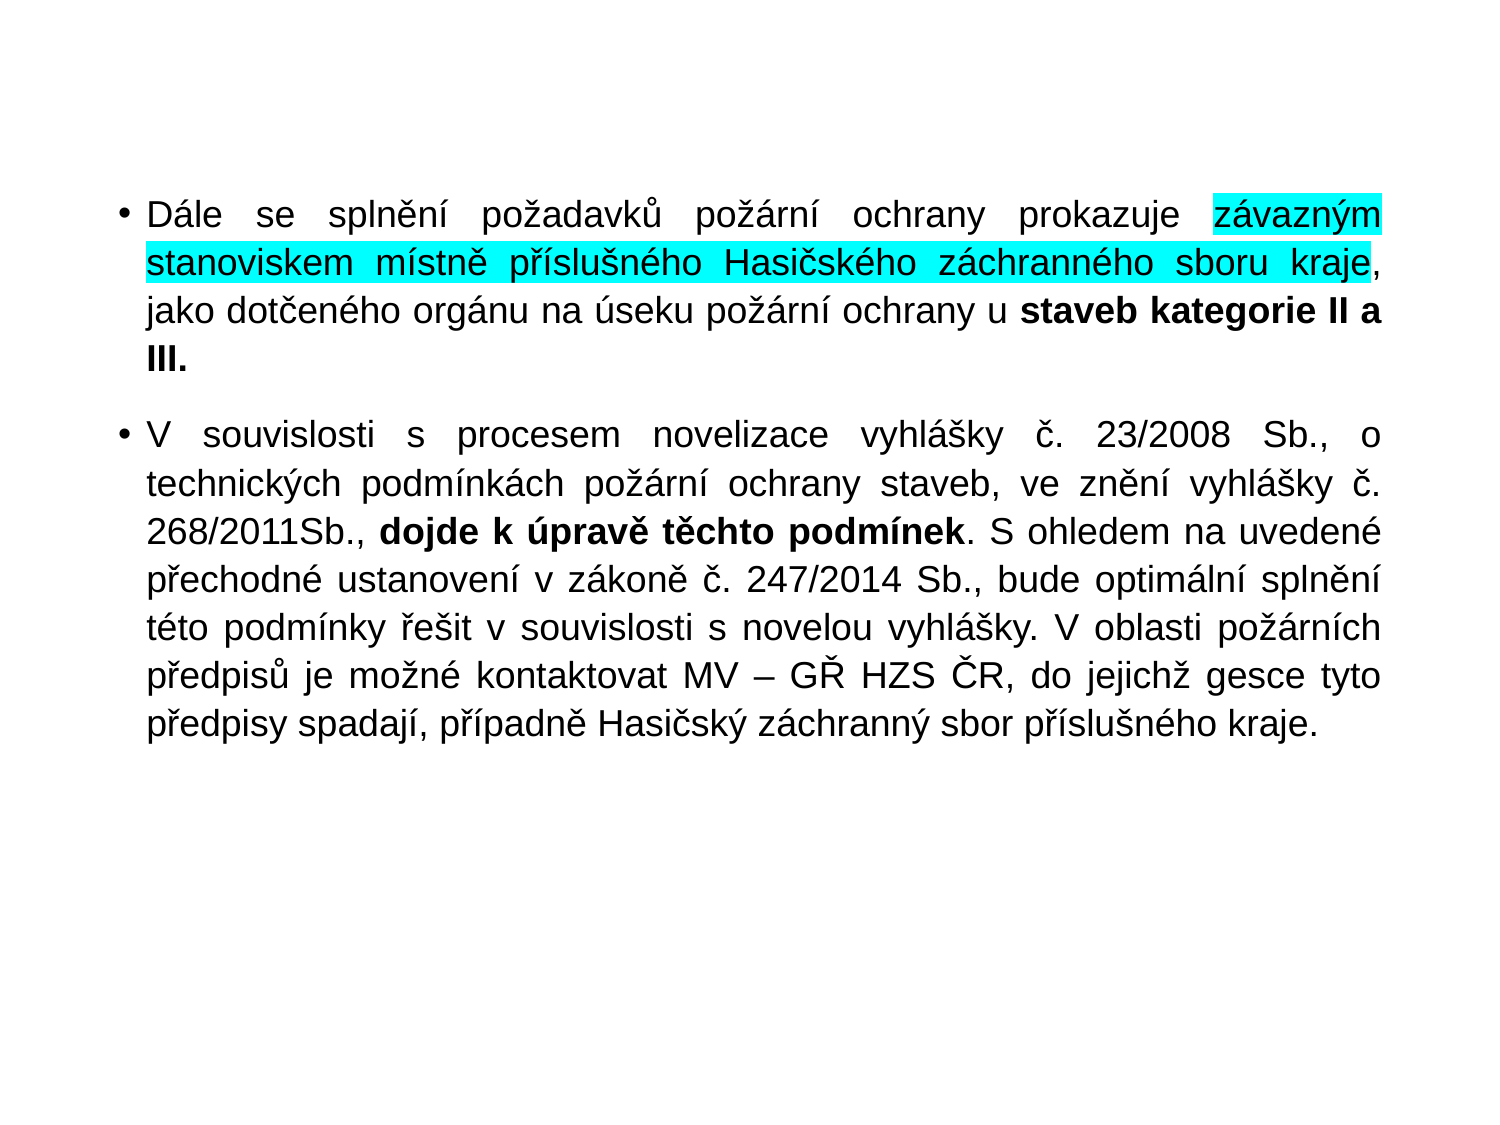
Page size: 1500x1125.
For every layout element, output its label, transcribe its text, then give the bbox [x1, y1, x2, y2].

list Dále se splnění požadavků požární ochrany prokazuje závazným stanoviskem místně příslušného Hasičského záchranného sboru kraje, jako dotčeného orgánu na úseku požární ochrany u staveb kategorie II a III. V souvislosti s procesem novelizace vyhlášky č. 23/2008 Sb., o technických podmínkách požární ochrany staveb, ve znění vyhlášky č. 268/2011Sb., dojde k úpravě těchto podmínek. S ohledem na uvedené přechodné ustanovení v zákoně č. 247/2014 Sb., bude optimální splnění této podmínky řešit v souvislosti s novelou vyhlášky. V oblasti požárních předpisů je možné kontaktovat MV – GŘ HZS ČR, do jejichž gesce tyto předpisy spadají, případně Hasičský záchranný sbor příslušného kraje. [103, 179, 1397, 901]
